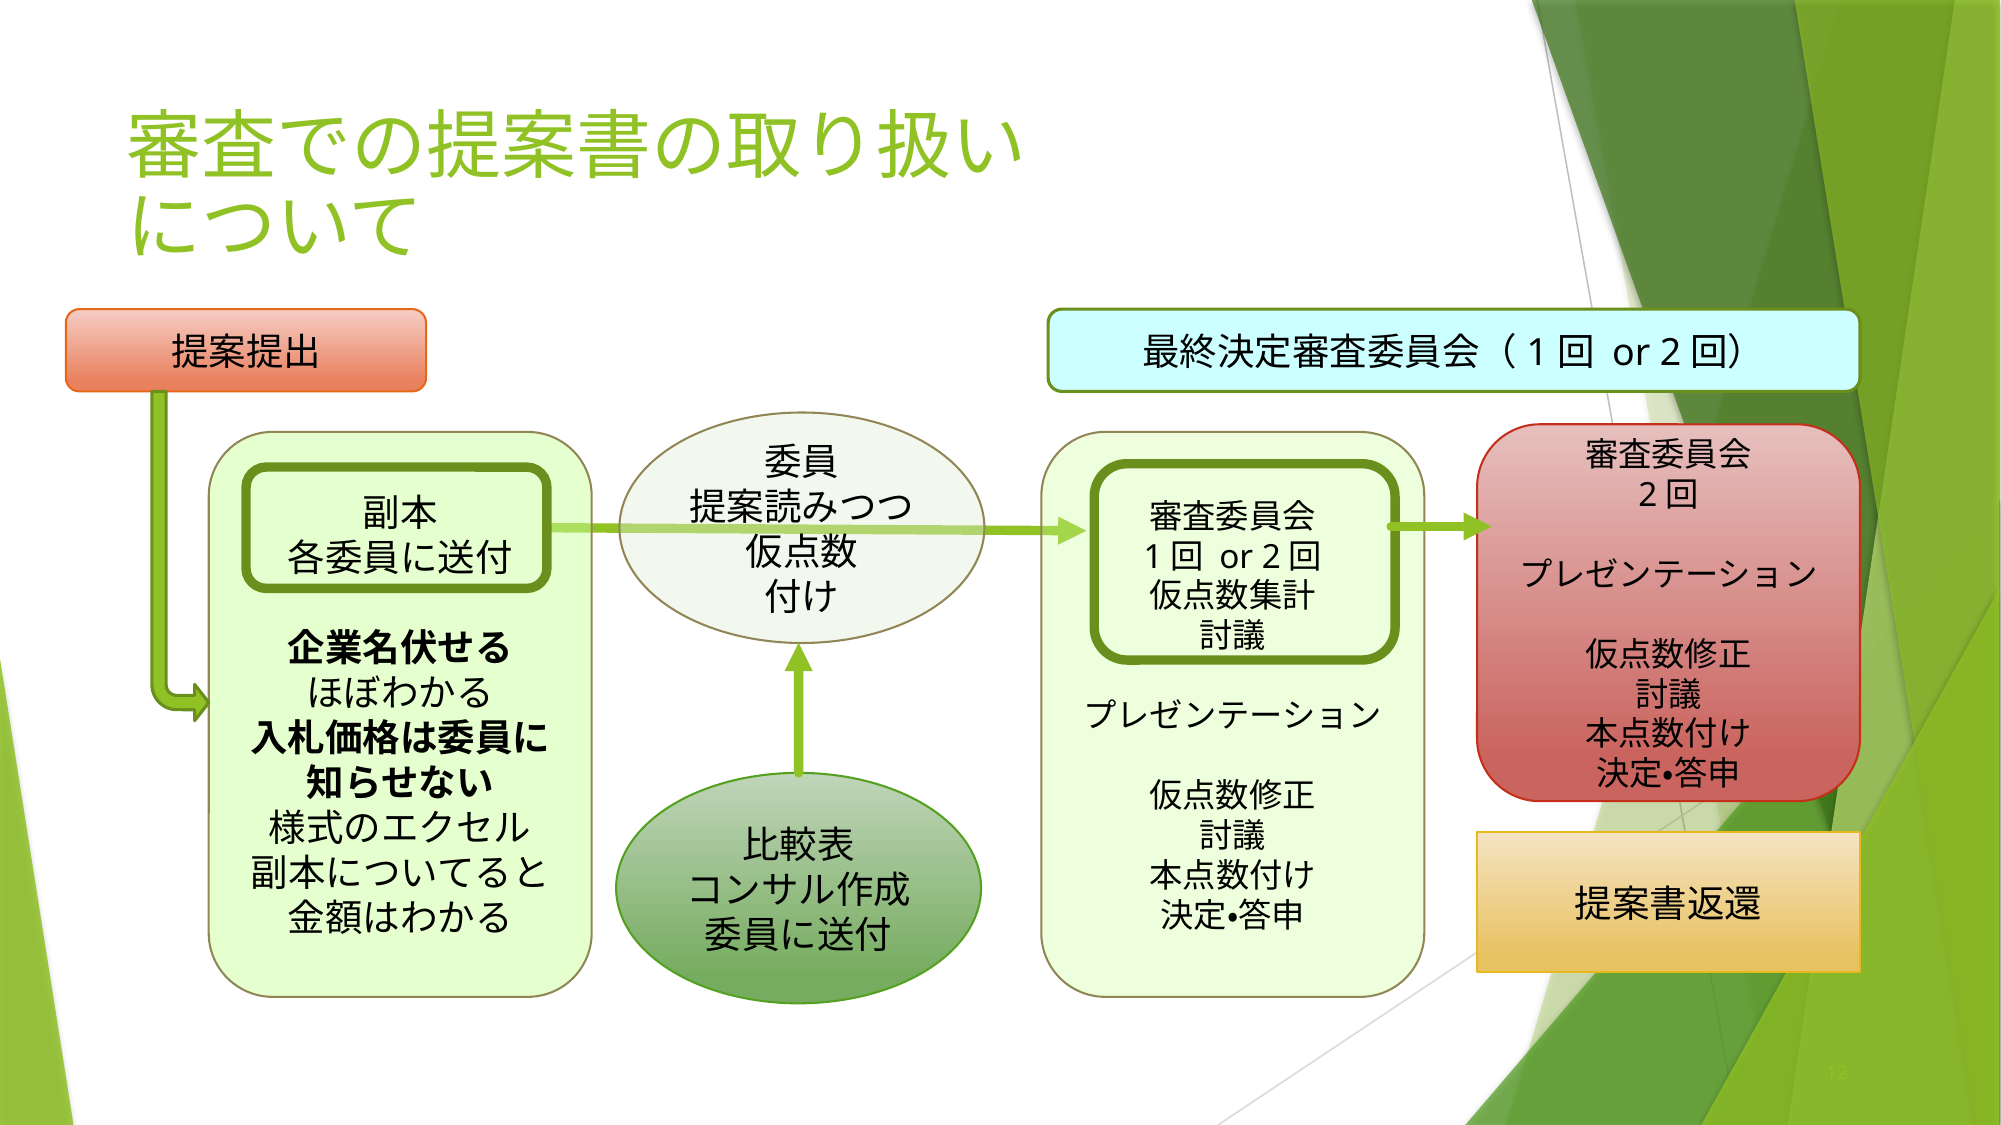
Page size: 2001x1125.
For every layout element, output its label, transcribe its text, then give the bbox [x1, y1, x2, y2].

text_box 副本 各委員に送付 企業名伏せる ほぼわかる 入札価格は委員に知らせない 様式のエクセル 副本についてると 金額はわかる [207, 430, 593, 998]
text_box [1092, 462, 1397, 662]
picture [1422, 31, 1955, 332]
text_box 比較表 コンサル作成 委員に送付 [615, 771, 983, 1005]
text_box 審査委員会 1回 or 2回 仮点数集計 討議 プレゼンテーション 仮点数修正 討議 本点数付け 決定・答申 [1040, 430, 1426, 998]
text_box 提案書返還 [1476, 831, 1861, 973]
text_box 最終決定審査委員会（1回 or 2回） [1046, 307, 1862, 393]
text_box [546, 527, 1087, 532]
slide_number 12 [1412, 1043, 1863, 1104]
title 審査での提案書の取り扱い について [111, 99, 1417, 317]
text_box [150, 389, 211, 723]
text_box 審査委員会 2回 プレゼンテーション 仮点数修正 討議 本点数付け 決定・答申 [1475, 423, 1862, 803]
text_box 委員 提案読みつつ 仮点数 付け [618, 411, 986, 526]
text_box 委員 提案読みつつ 仮点数 付け [619, 541, 985, 645]
text_box [244, 465, 549, 590]
text_box 提案提出 [64, 308, 428, 393]
